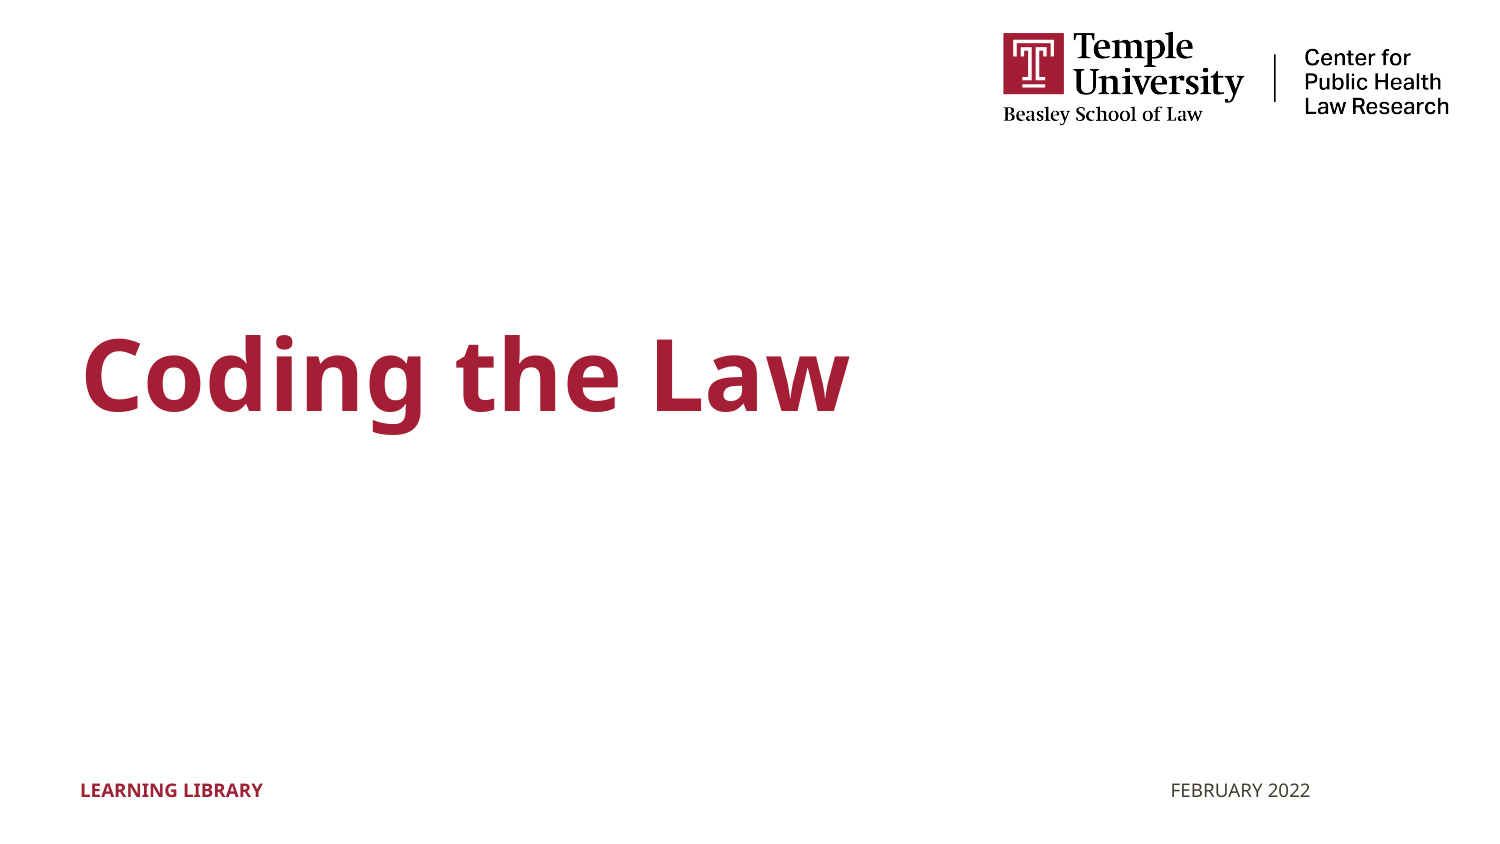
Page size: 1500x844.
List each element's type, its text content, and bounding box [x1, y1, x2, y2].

text_box FEBRUARY 2022 [1155, 763, 1472, 819]
text_box LEARNING LIBRARY [65, 763, 564, 819]
title Coding the Law [65, 185, 1347, 447]
picture [999, 14, 1500, 160]
